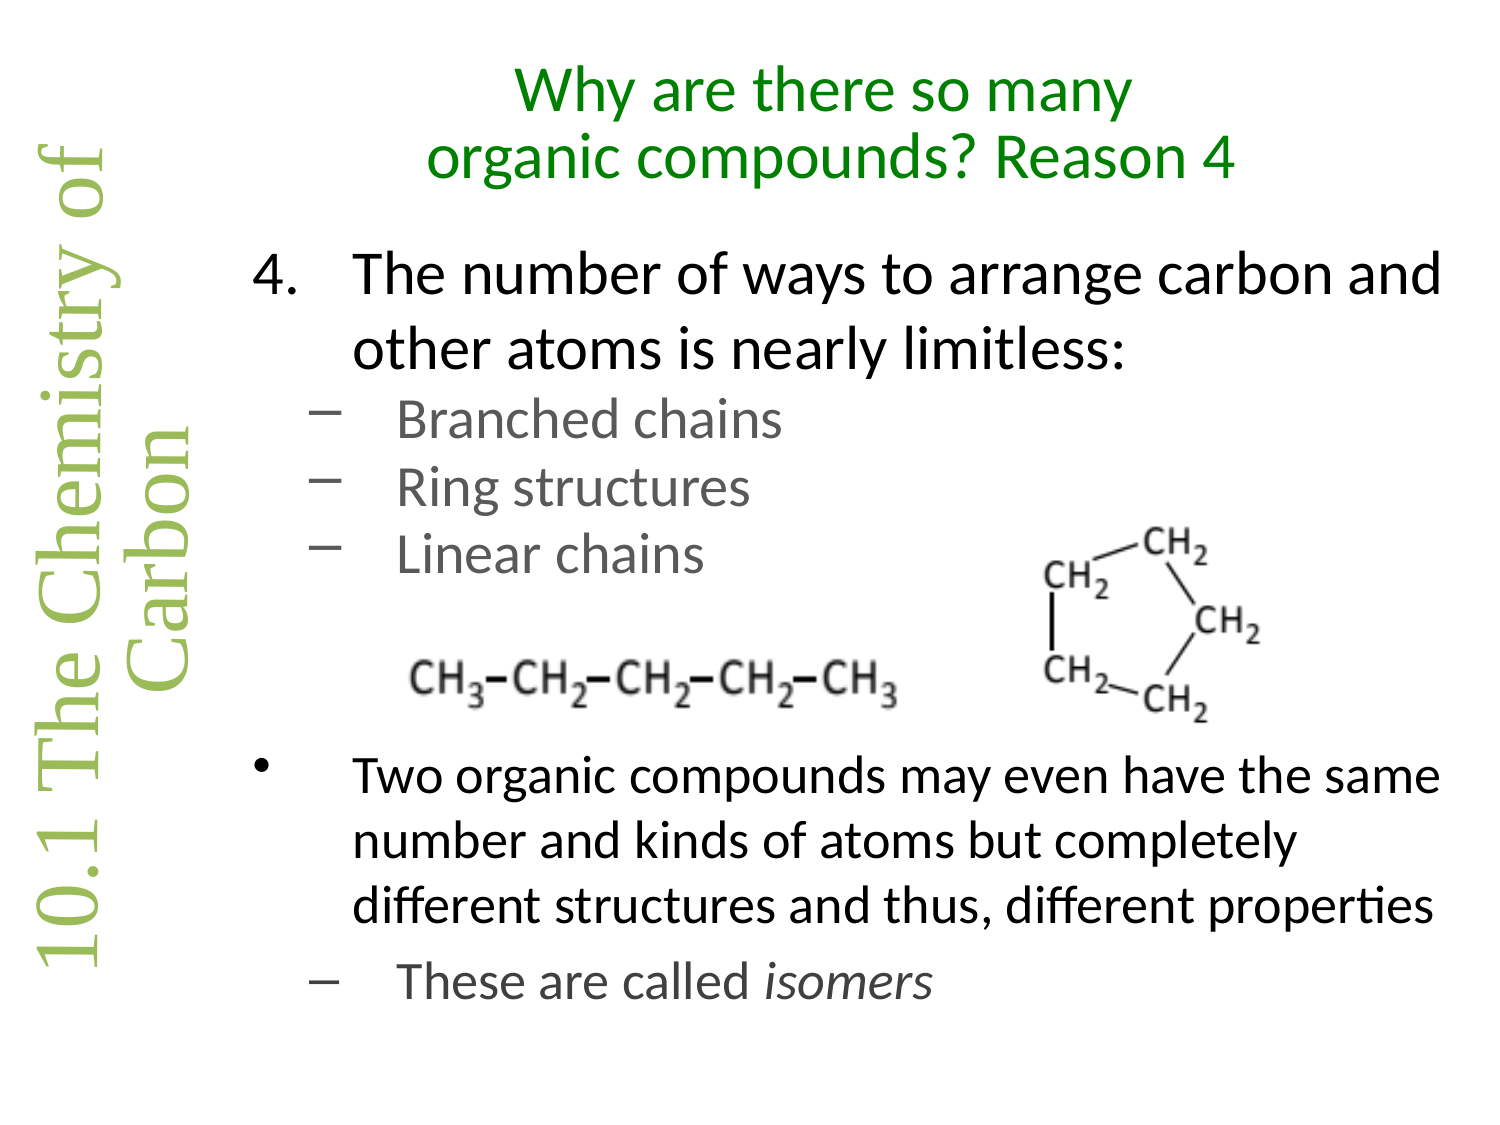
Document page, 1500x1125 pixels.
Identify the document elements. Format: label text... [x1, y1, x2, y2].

picture [399, 649, 901, 715]
text_box 10.1 The Chemistry of Carbon [18, 22, 217, 1099]
picture [1037, 514, 1263, 726]
title Why are there so many organic compounds? Reason 4 [216, 50, 1450, 200]
subtitle The number of ways to arrange carbon and other atoms is nearly limitless: Branched chains Ring structures Linear chains Two organic compounds may even have the same number and kinds of atoms but completely different structures and thus, different properties These are called isomers [237, 224, 1463, 1063]
